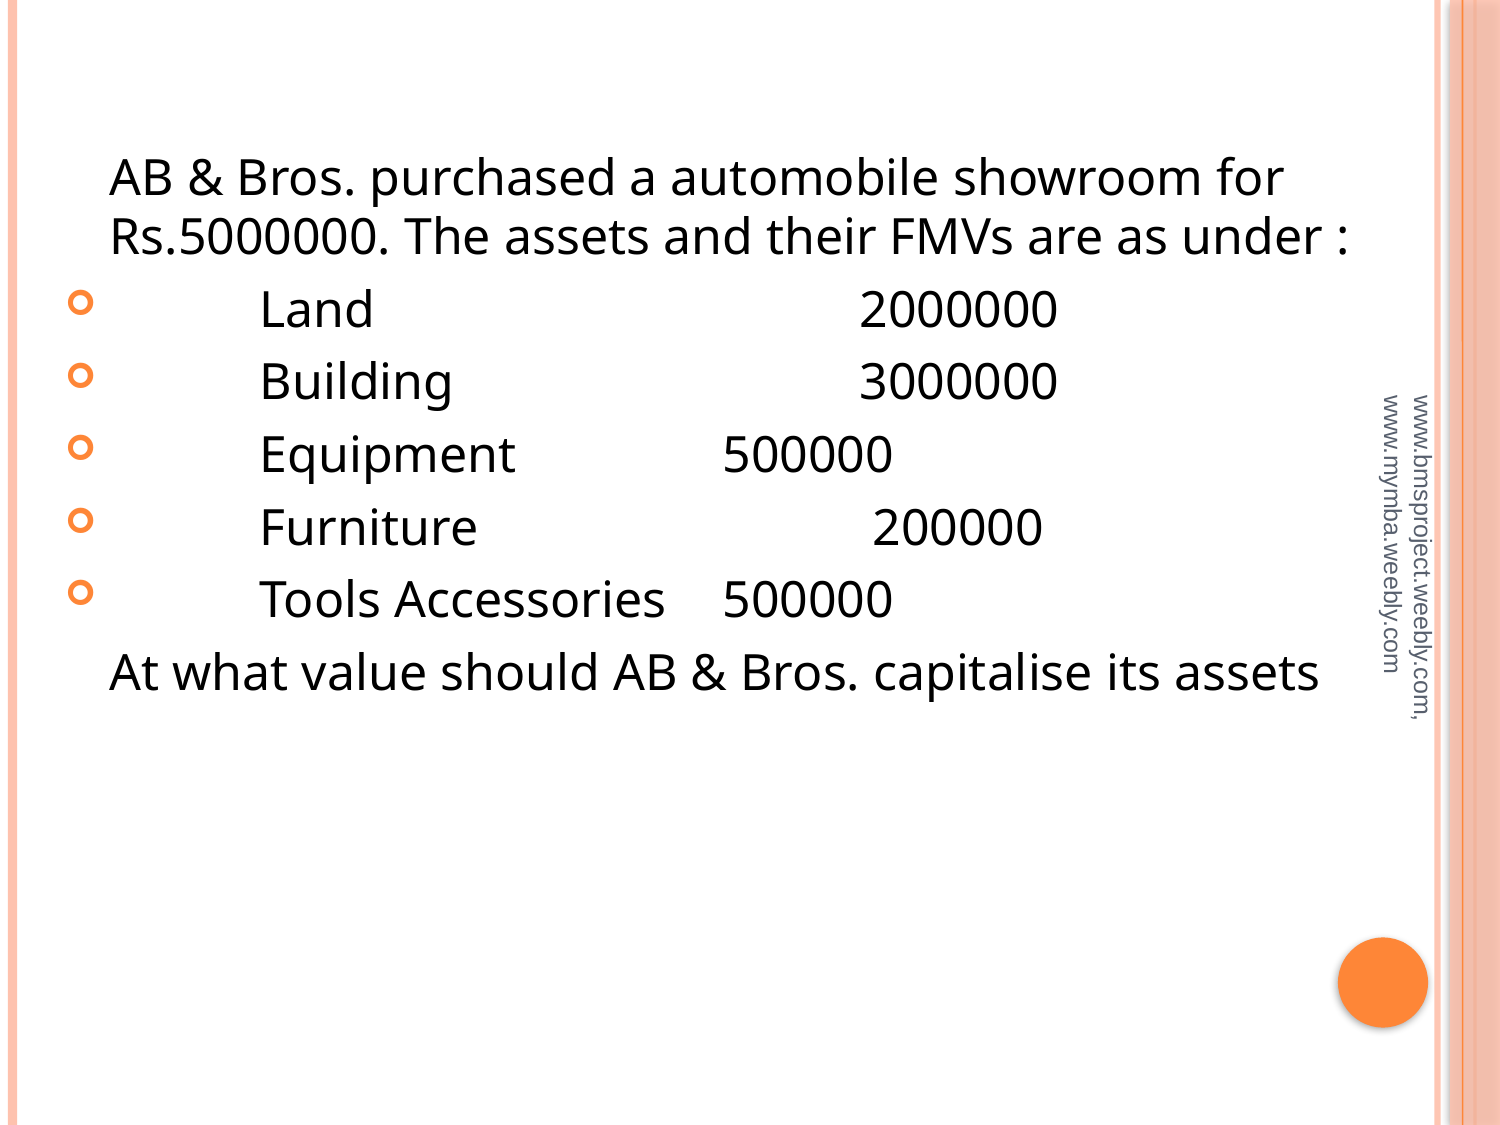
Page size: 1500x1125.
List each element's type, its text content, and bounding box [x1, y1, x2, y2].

list AB & Bros. purchased a automobile showroom for Rs.5000000. The assets and their FMVs are as under : Land 2000000 Building 3000000 Equipment 500000 Furniture 200000 Tools Accessories 500000 At what value should AB & Bros. capitalise its assets [49, 137, 1500, 1076]
footer www.bmsproject.weebly.com, www.mymba.weebly.com [1379, 380, 1440, 906]
